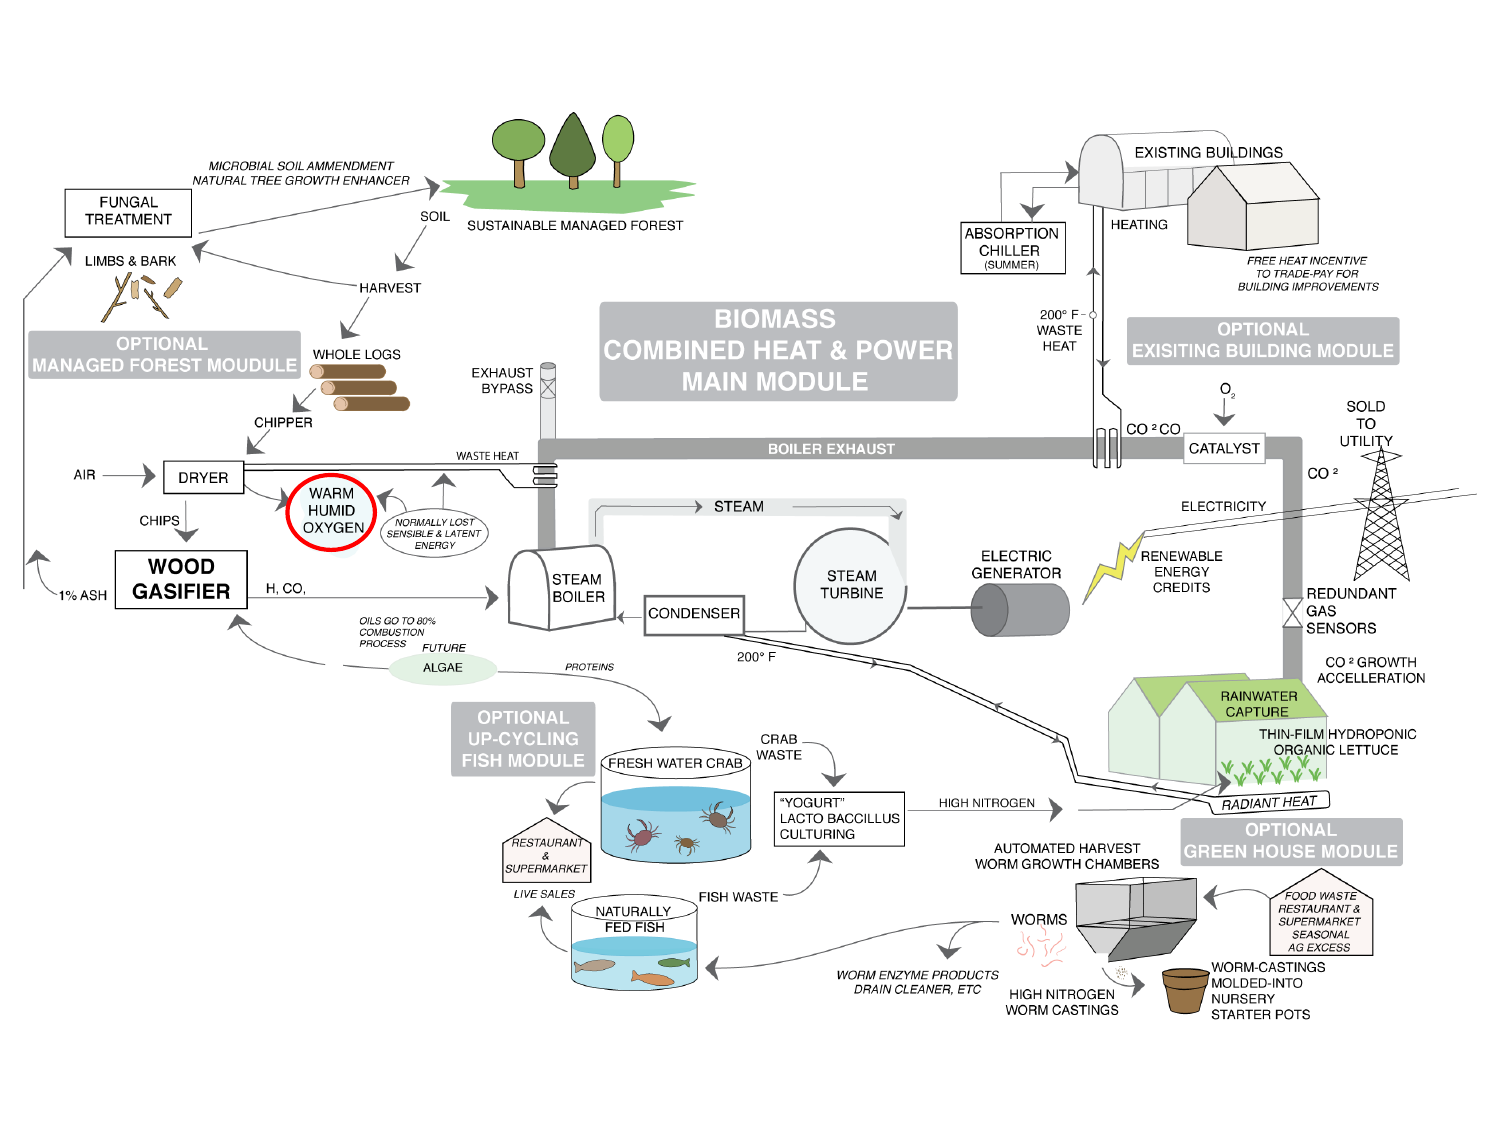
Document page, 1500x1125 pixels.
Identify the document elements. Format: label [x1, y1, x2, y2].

picture [22, 112, 1477, 1026]
